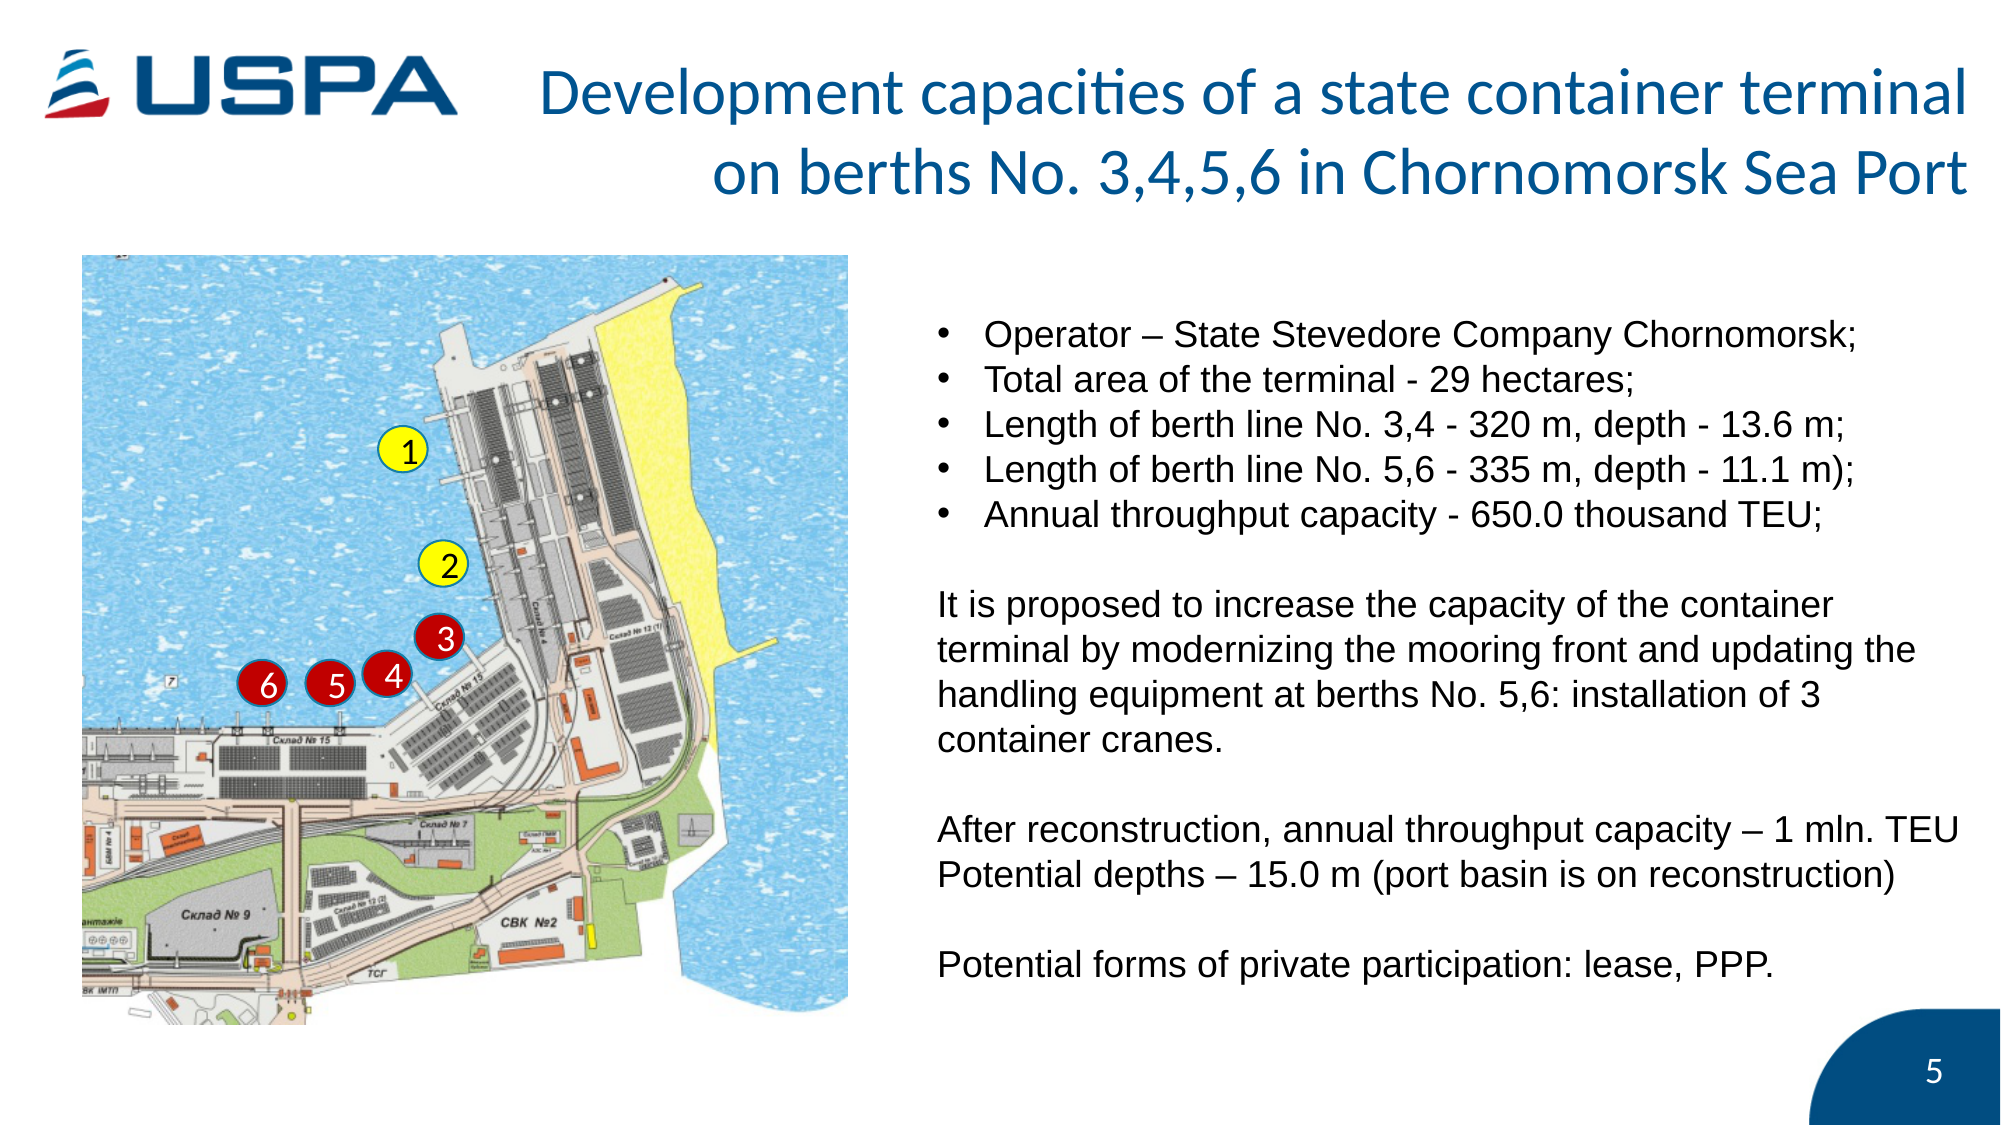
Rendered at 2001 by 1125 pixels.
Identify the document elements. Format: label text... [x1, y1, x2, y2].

text_box Development capacities of a state container terminal on berths No. 3,4,5,6 in Chornomorsk Sea Port [483, 40, 1984, 216]
text_box 5 [1910, 1038, 1984, 1099]
picture [0, 0, 2001, 1125]
text_box Operator – State Stevedore Company Chornomorsk; Total area of the terminal - 29 hectares; Length of berth line No. 3,4 - 320 m, depth - 13.6 m; Length of berth line No. 5,6 - 335 m, depth - 11.1 m); Annual throughput capacity - 650.0 thousand TEU; It is proposed to increase the capacity of the container terminal by modernizing the mooring front and updating the handling equipment at berths No. 5,6: installation of 3 container cranes. After reconstruction, annual throughput capacity – 1 mln. TEU Potential depths – 15.0 m (port basin is on reconstruction) Potential forms of private participation: lease, PPP. [922, 302, 1984, 992]
